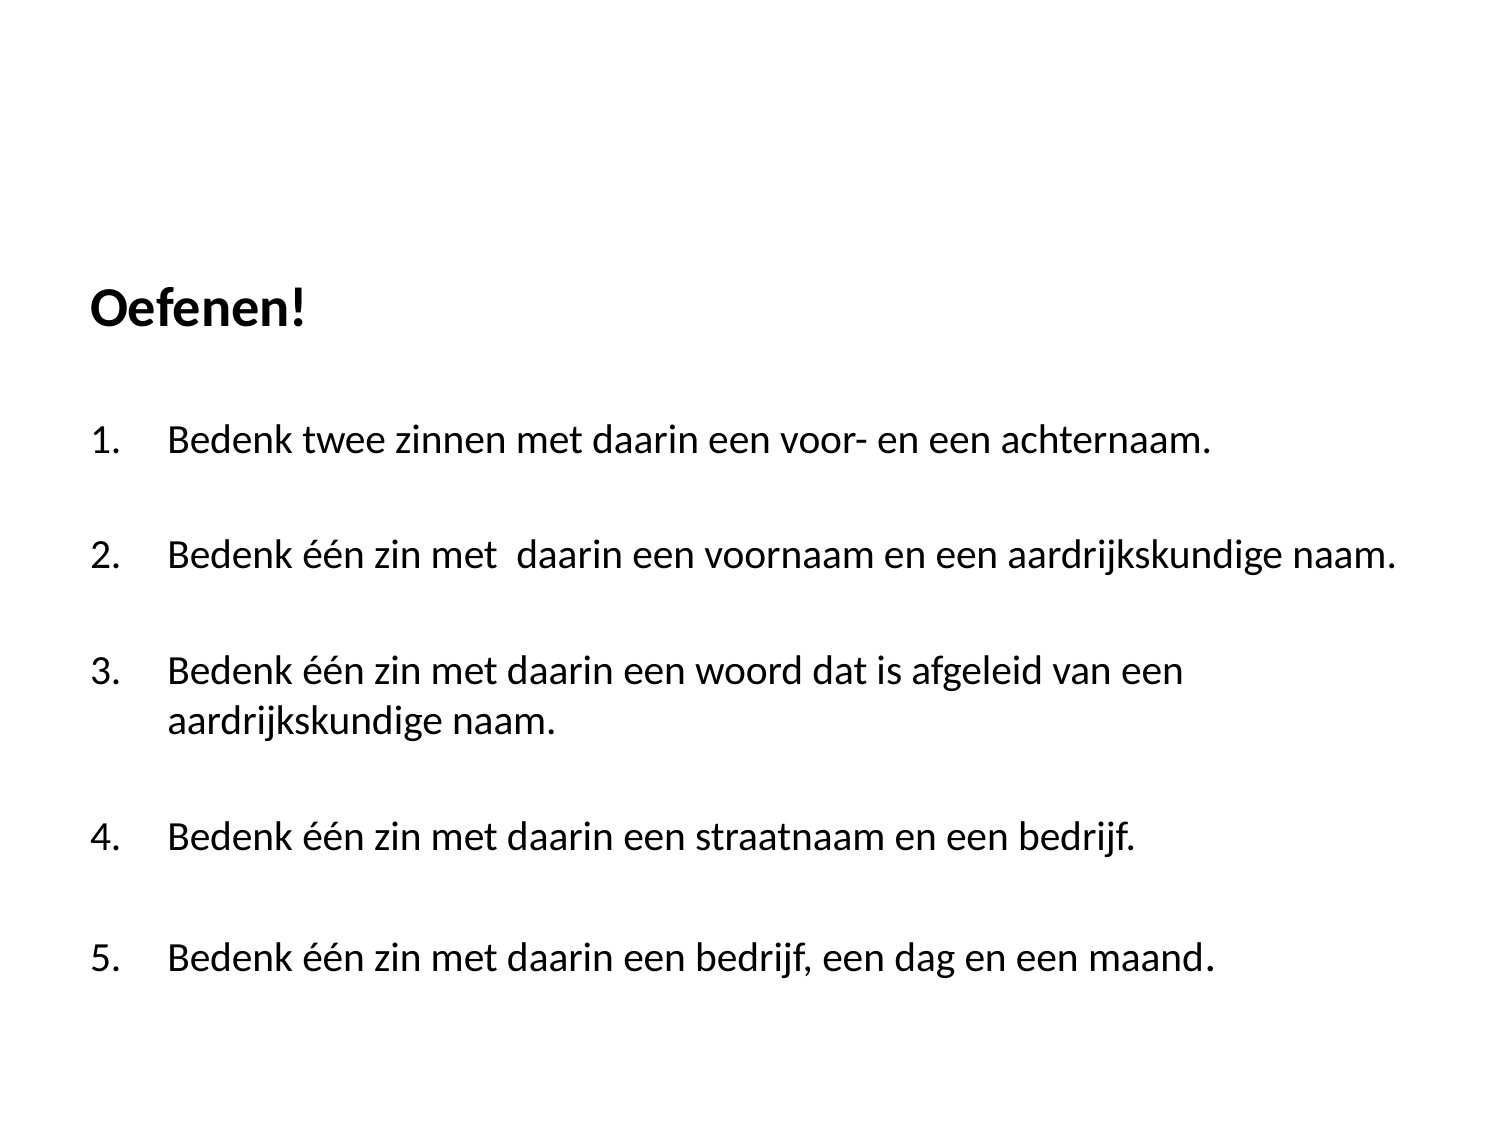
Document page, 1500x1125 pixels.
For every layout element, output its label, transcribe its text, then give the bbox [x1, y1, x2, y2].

list Oefenen! Bedenk twee zinnen met daarin een voor- en een achternaam. Bedenk één zin met daarin een voornaam en een aardrijkskundige naam. Bedenk één zin met daarin een woord dat is afgeleid van een aardrijkskundige naam. Bedenk één zin met daarin een straatnaam en een bedrijf. Bedenk één zin met daarin een bedrijf, een dag en een maand. [75, 262, 1425, 1005]
